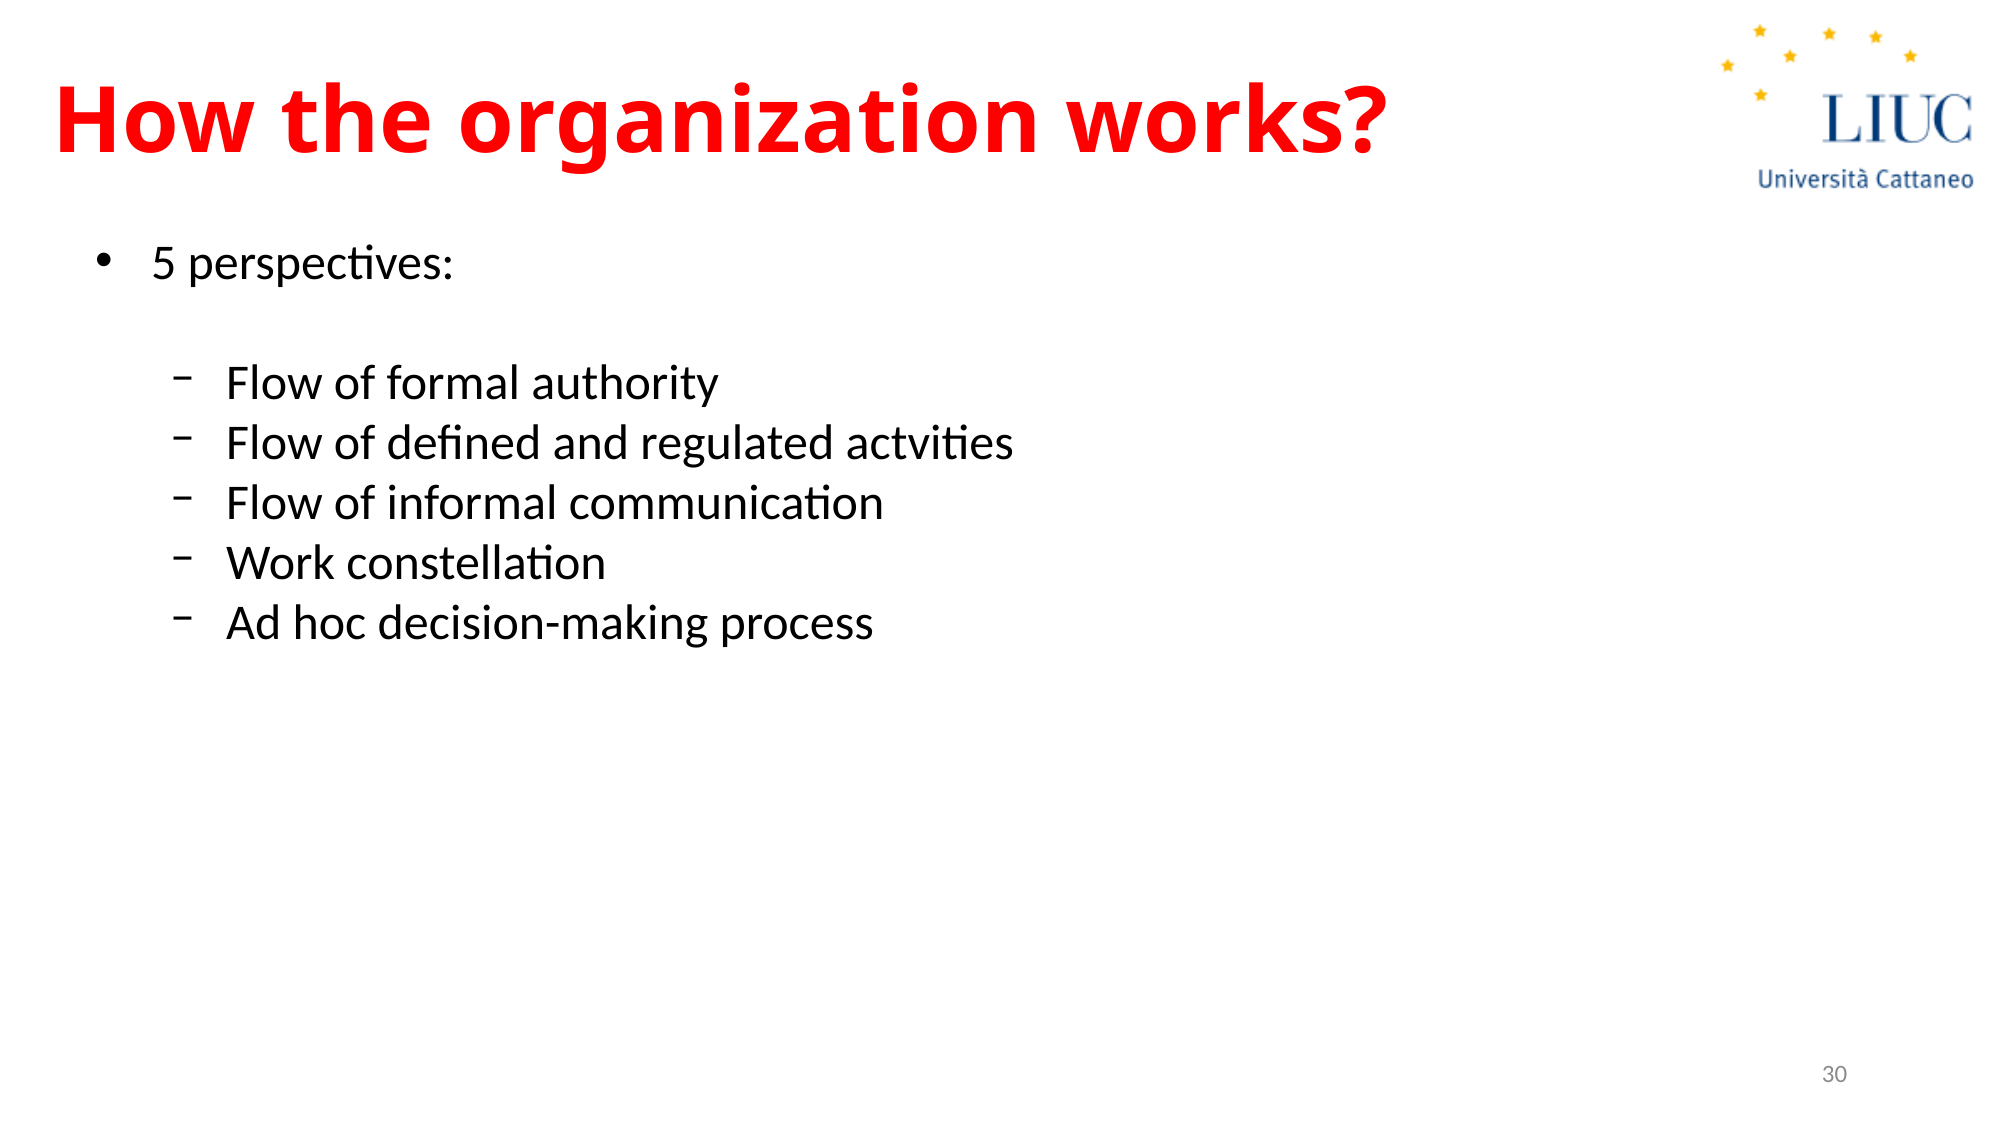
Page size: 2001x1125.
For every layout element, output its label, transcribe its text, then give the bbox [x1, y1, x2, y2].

slide_number 30 [1412, 1042, 1863, 1103]
text_box 5 perspectives: Flow of formal authority Flow of defined and regulated actvities Flow of informal communication Work constellation Ad hoc decision-making process [79, 221, 1638, 1059]
title How the organization works? [37, 14, 1763, 233]
picture [1696, 0, 2000, 210]
